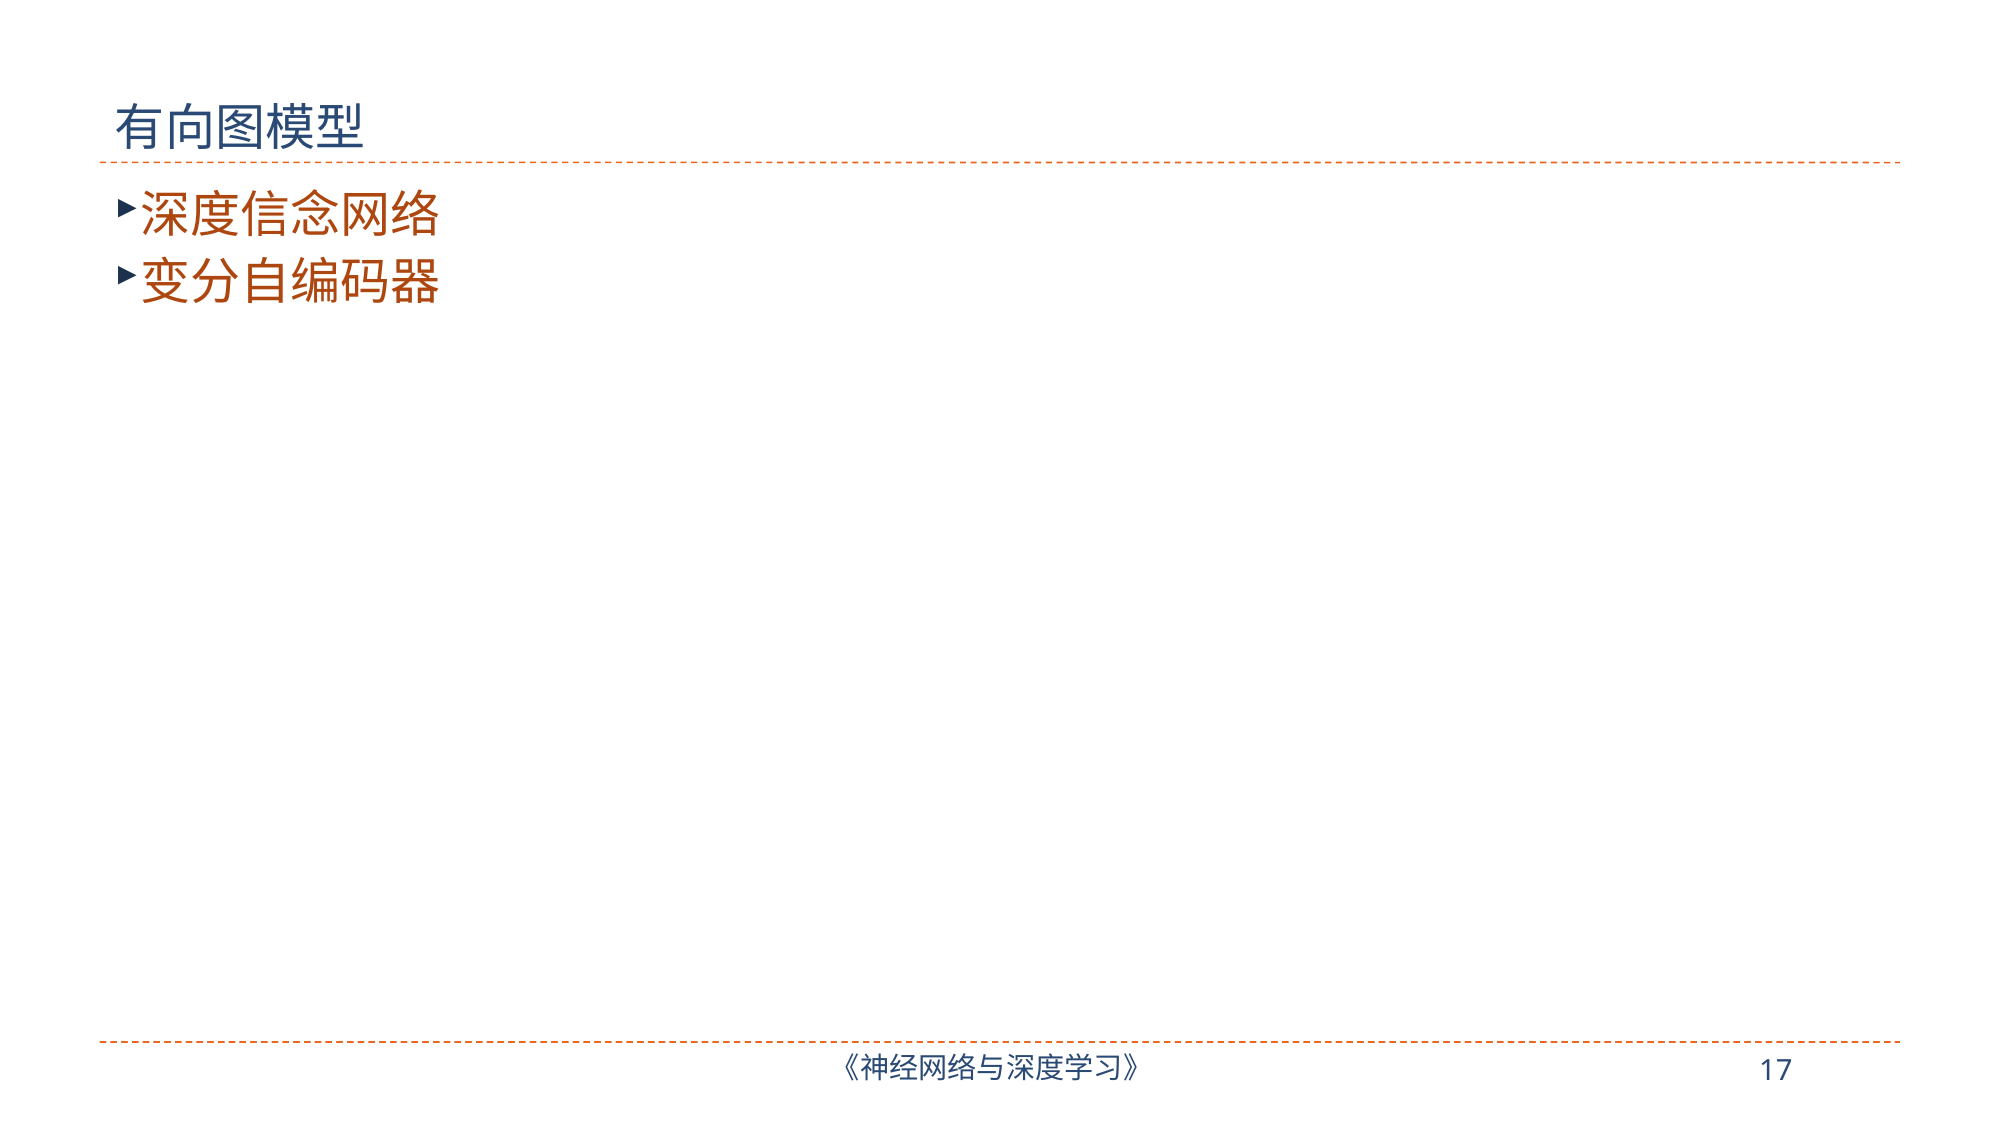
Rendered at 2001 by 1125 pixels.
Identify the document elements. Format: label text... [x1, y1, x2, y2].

list 深度信念网络 变分自编码器 [99, 174, 1900, 1006]
title 有向图模型 [99, 24, 1900, 164]
